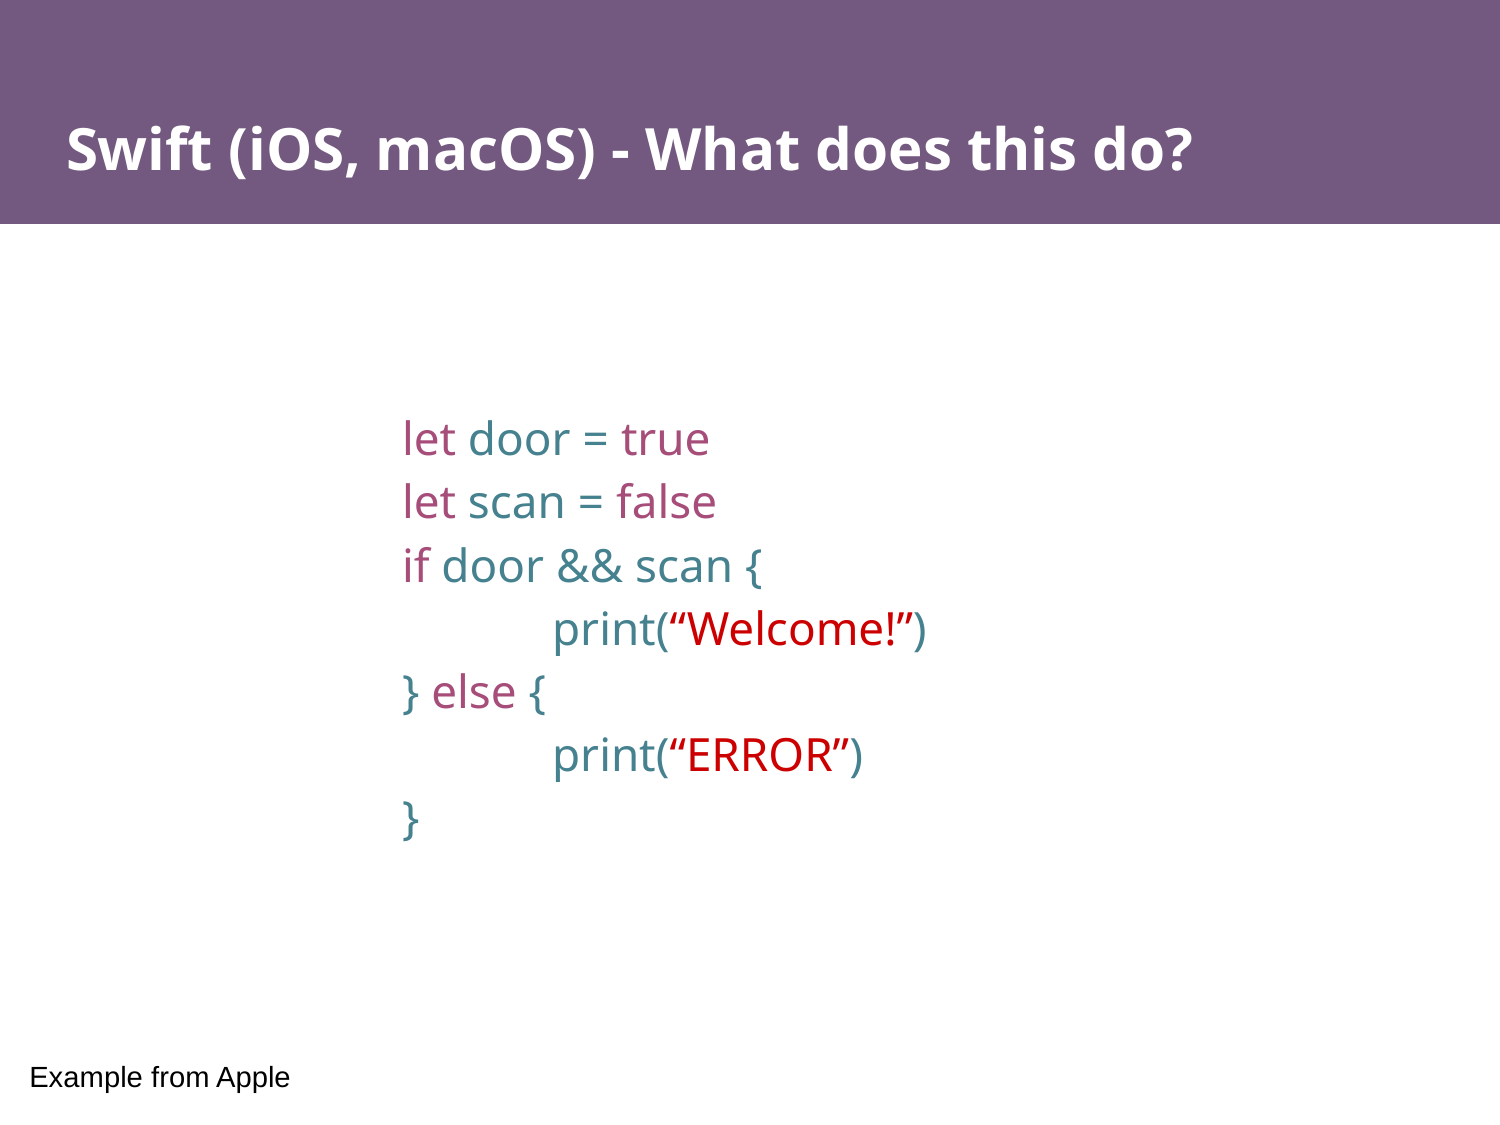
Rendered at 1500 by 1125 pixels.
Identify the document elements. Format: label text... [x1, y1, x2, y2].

text_box Example from Apple [14, 1042, 1042, 1108]
title Swift (iOS, macOS) - What does this do? [51, 97, 1449, 223]
text_box let door = true let scan = false if door && scan { print(“Welcome!”) } else { print(“ERROR”) } [386, 386, 1113, 859]
